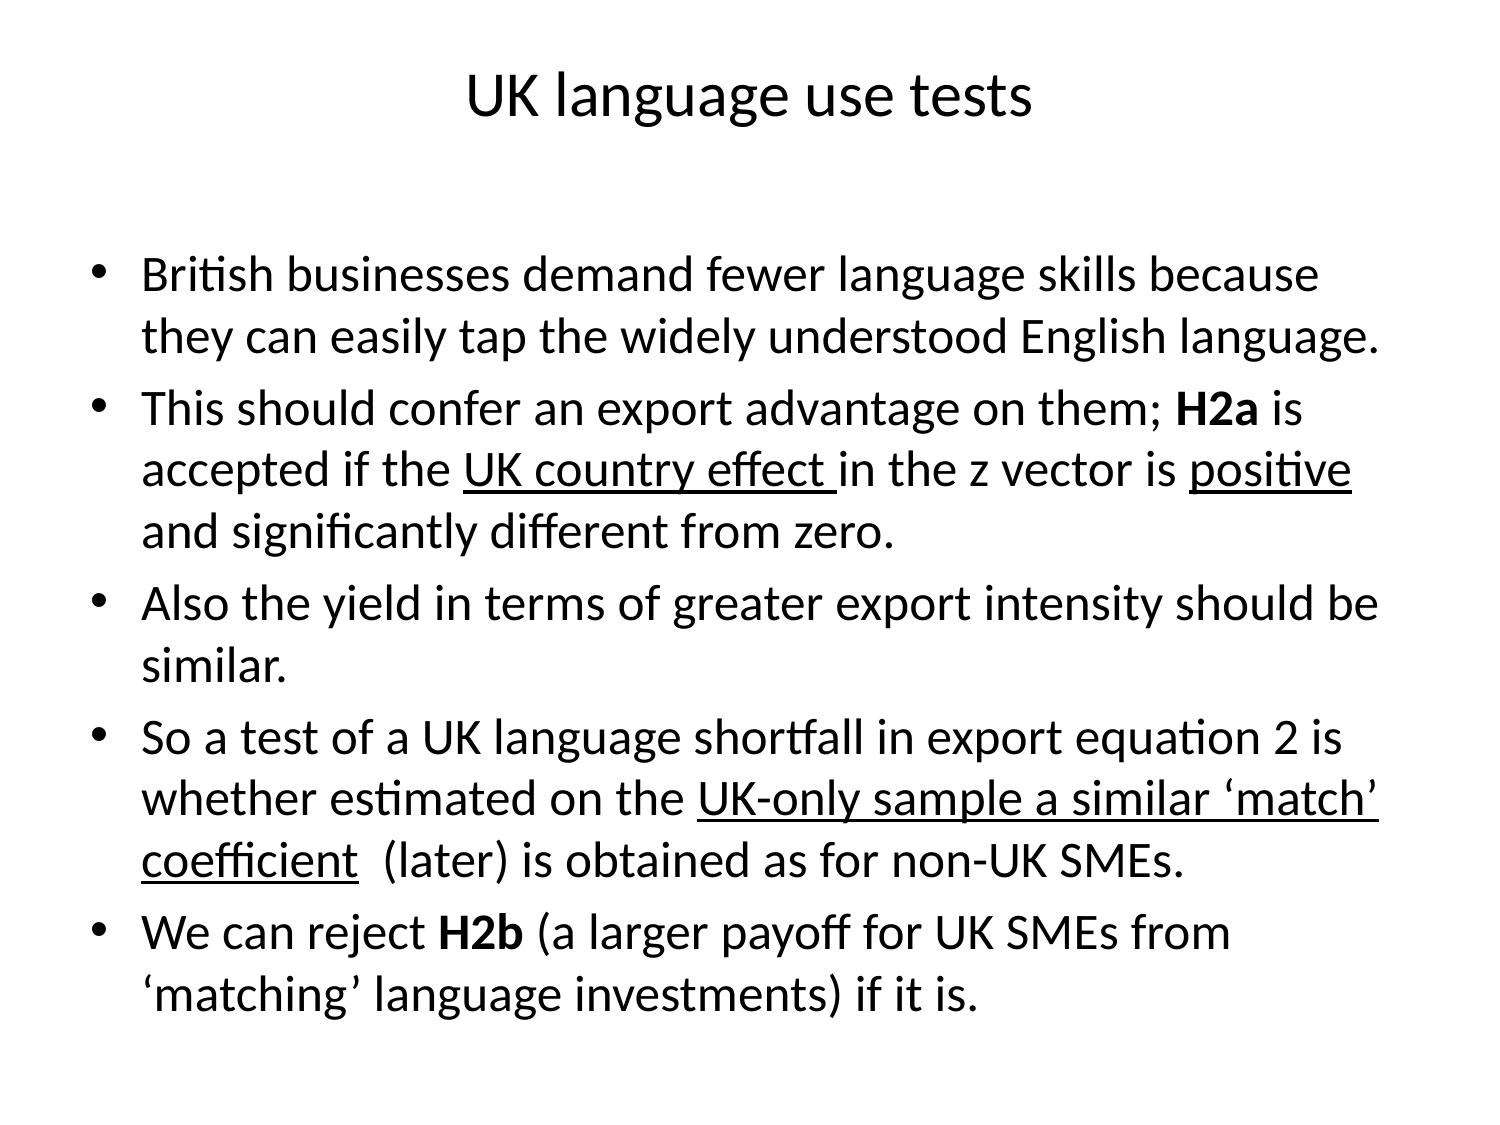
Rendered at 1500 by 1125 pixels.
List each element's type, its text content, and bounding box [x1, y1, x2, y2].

title UK language use tests [75, 45, 1425, 138]
list British businesses demand fewer language skills because they can easily tap the widely understood English language. This should confer an export advantage on them; H2a is accepted if the UK country effect in the z vector is positive and significantly different from zero. Also the yield in terms of greater export intensity should be similar. So a test of a UK language shortfall in export equation 2 is whether estimated on the UK-only sample a similar ‘match’ coefficient (later) is obtained as for non-UK SMEs. We can reject H2b (a larger payoff for UK SMEs from ‘matching’ language investments) if it is. [75, 160, 1425, 1083]
